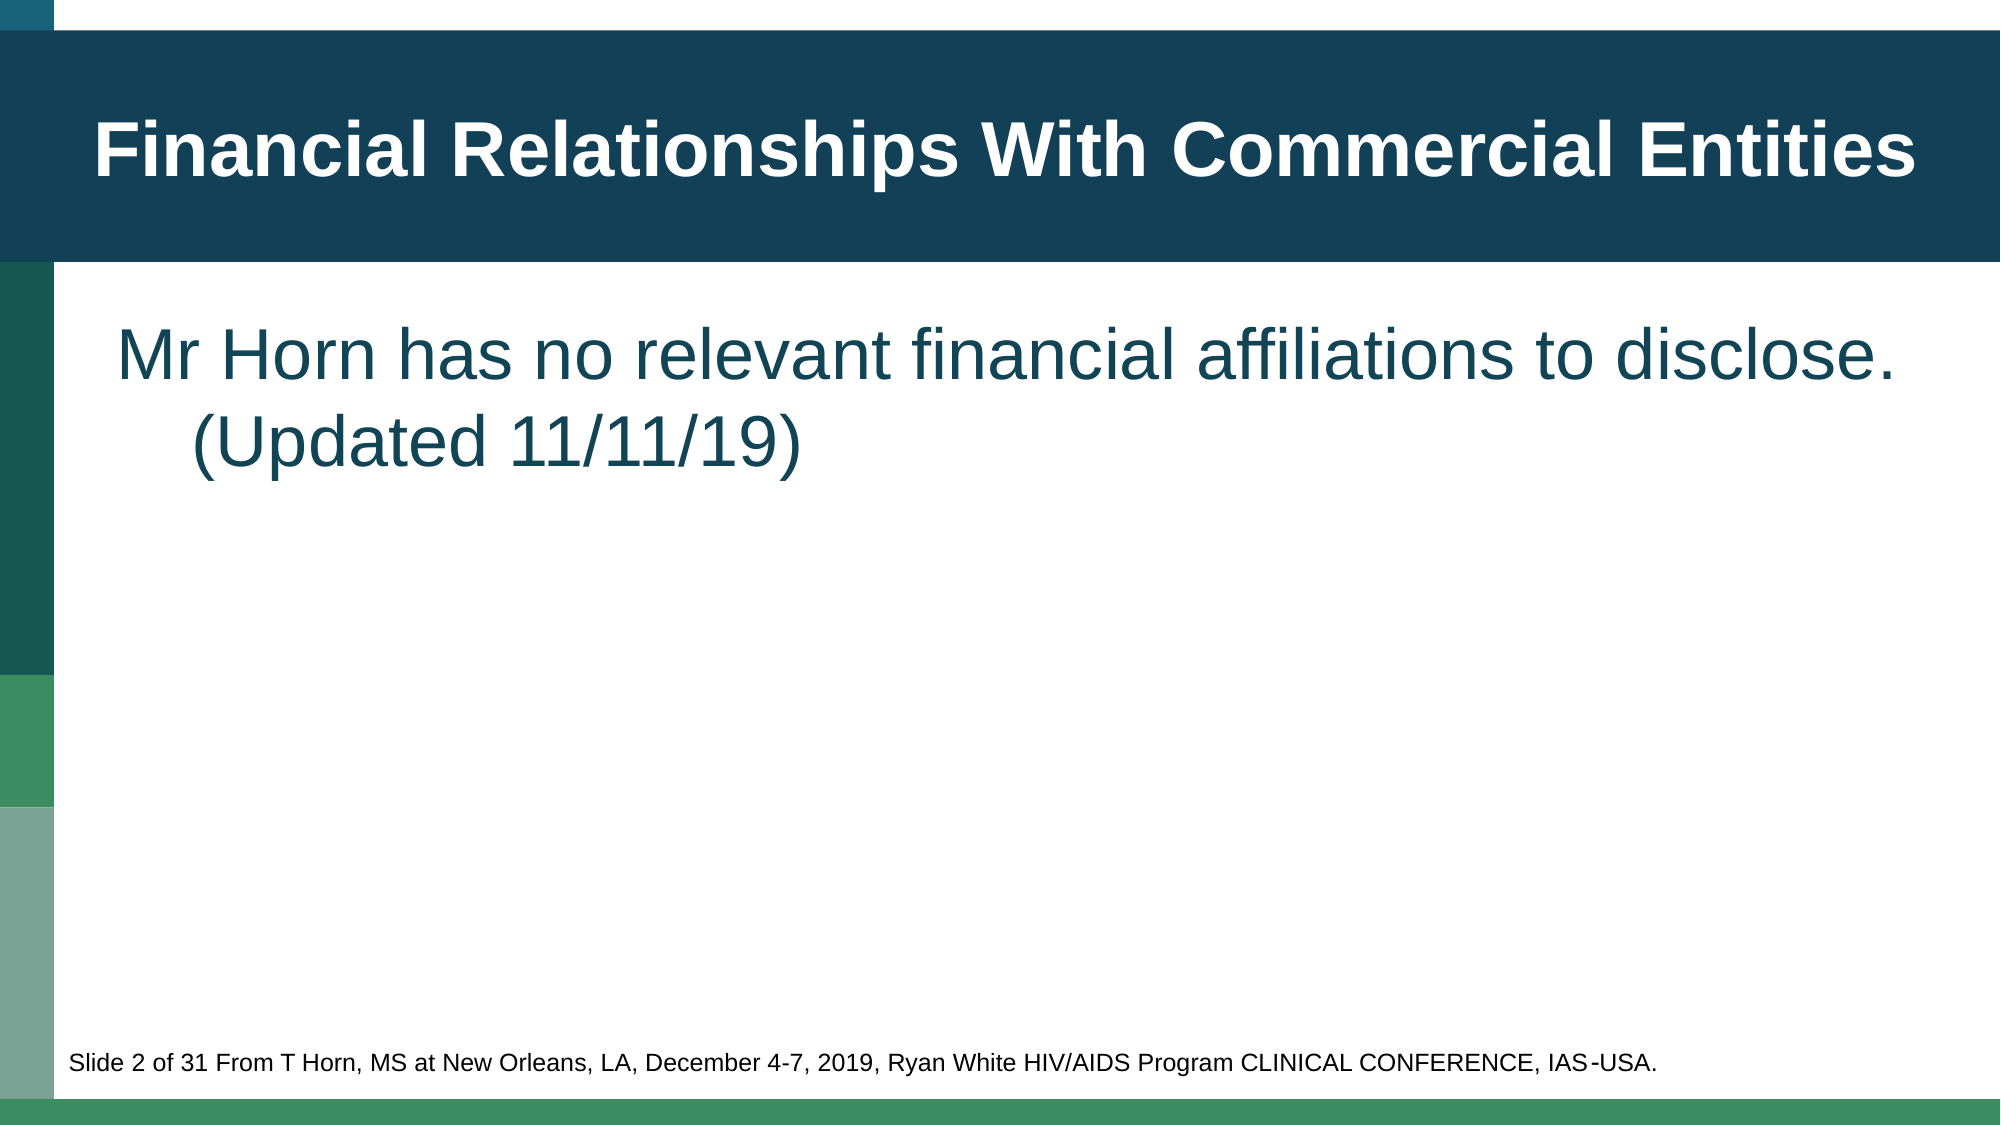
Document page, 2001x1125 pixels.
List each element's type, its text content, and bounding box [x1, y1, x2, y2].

title Financial Relationships With Commercial Entities [78, 33, 1964, 259]
list Mr Horn has no relevant financial affiliations to disclose. (Updated 11/11/19) [101, 292, 1951, 1060]
